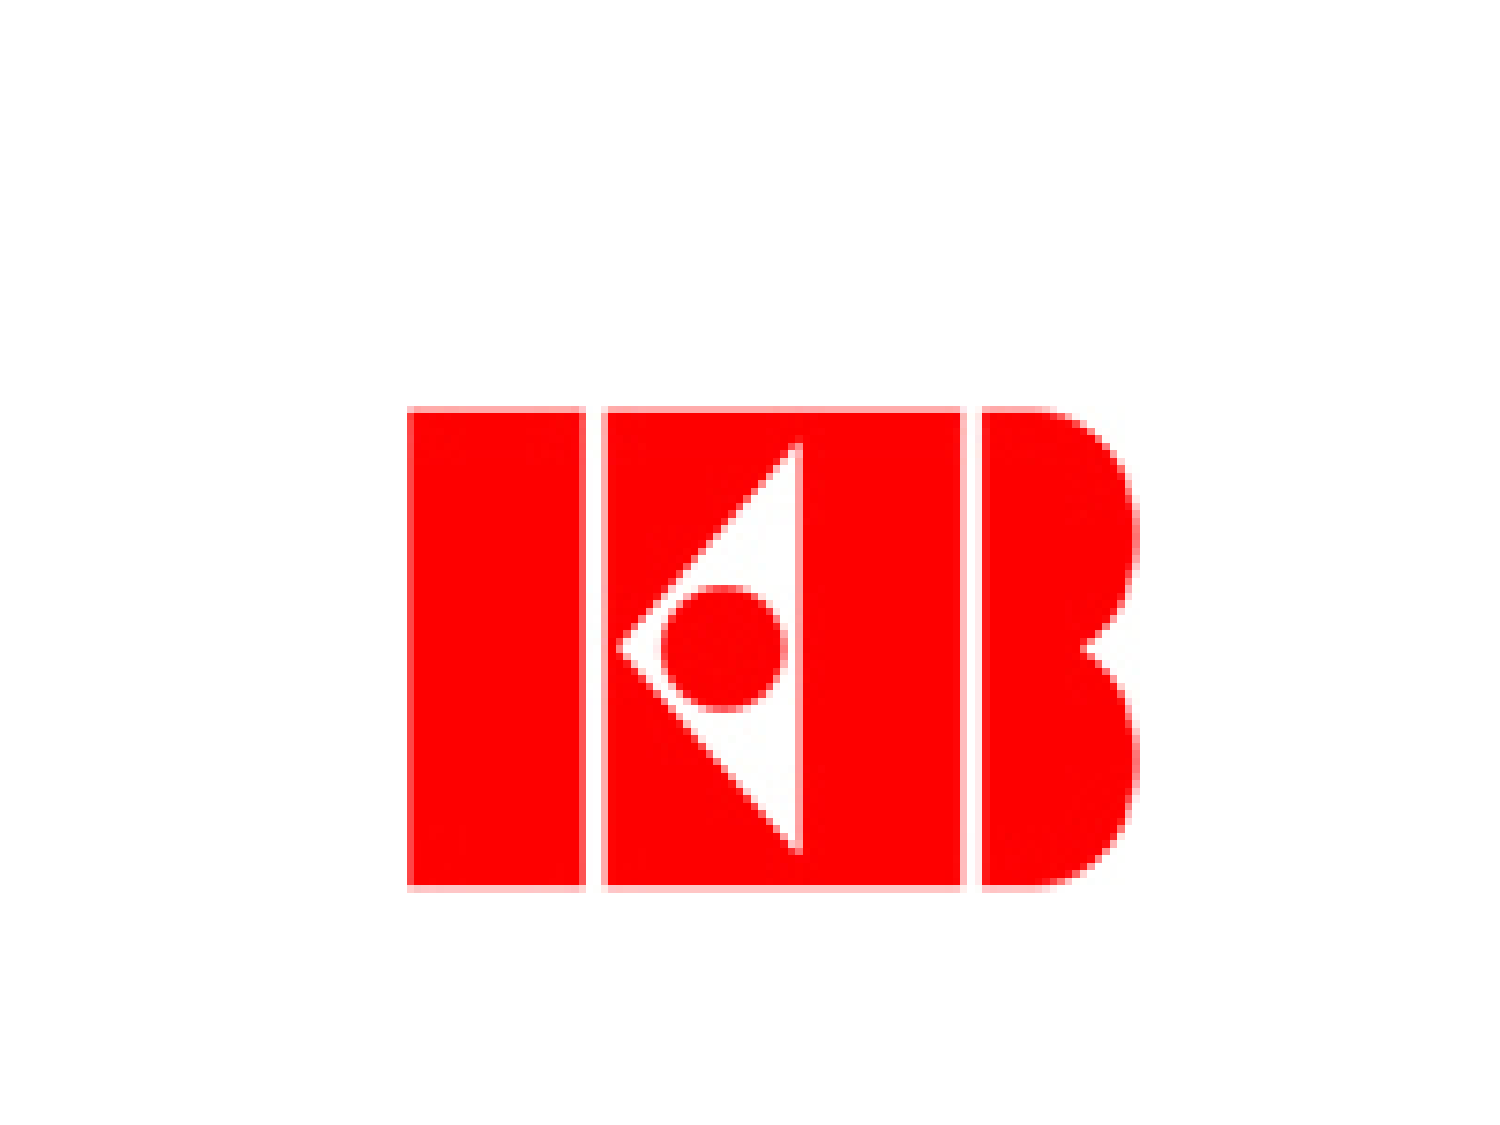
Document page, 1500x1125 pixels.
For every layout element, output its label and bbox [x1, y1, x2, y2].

list [407, 406, 1140, 893]
